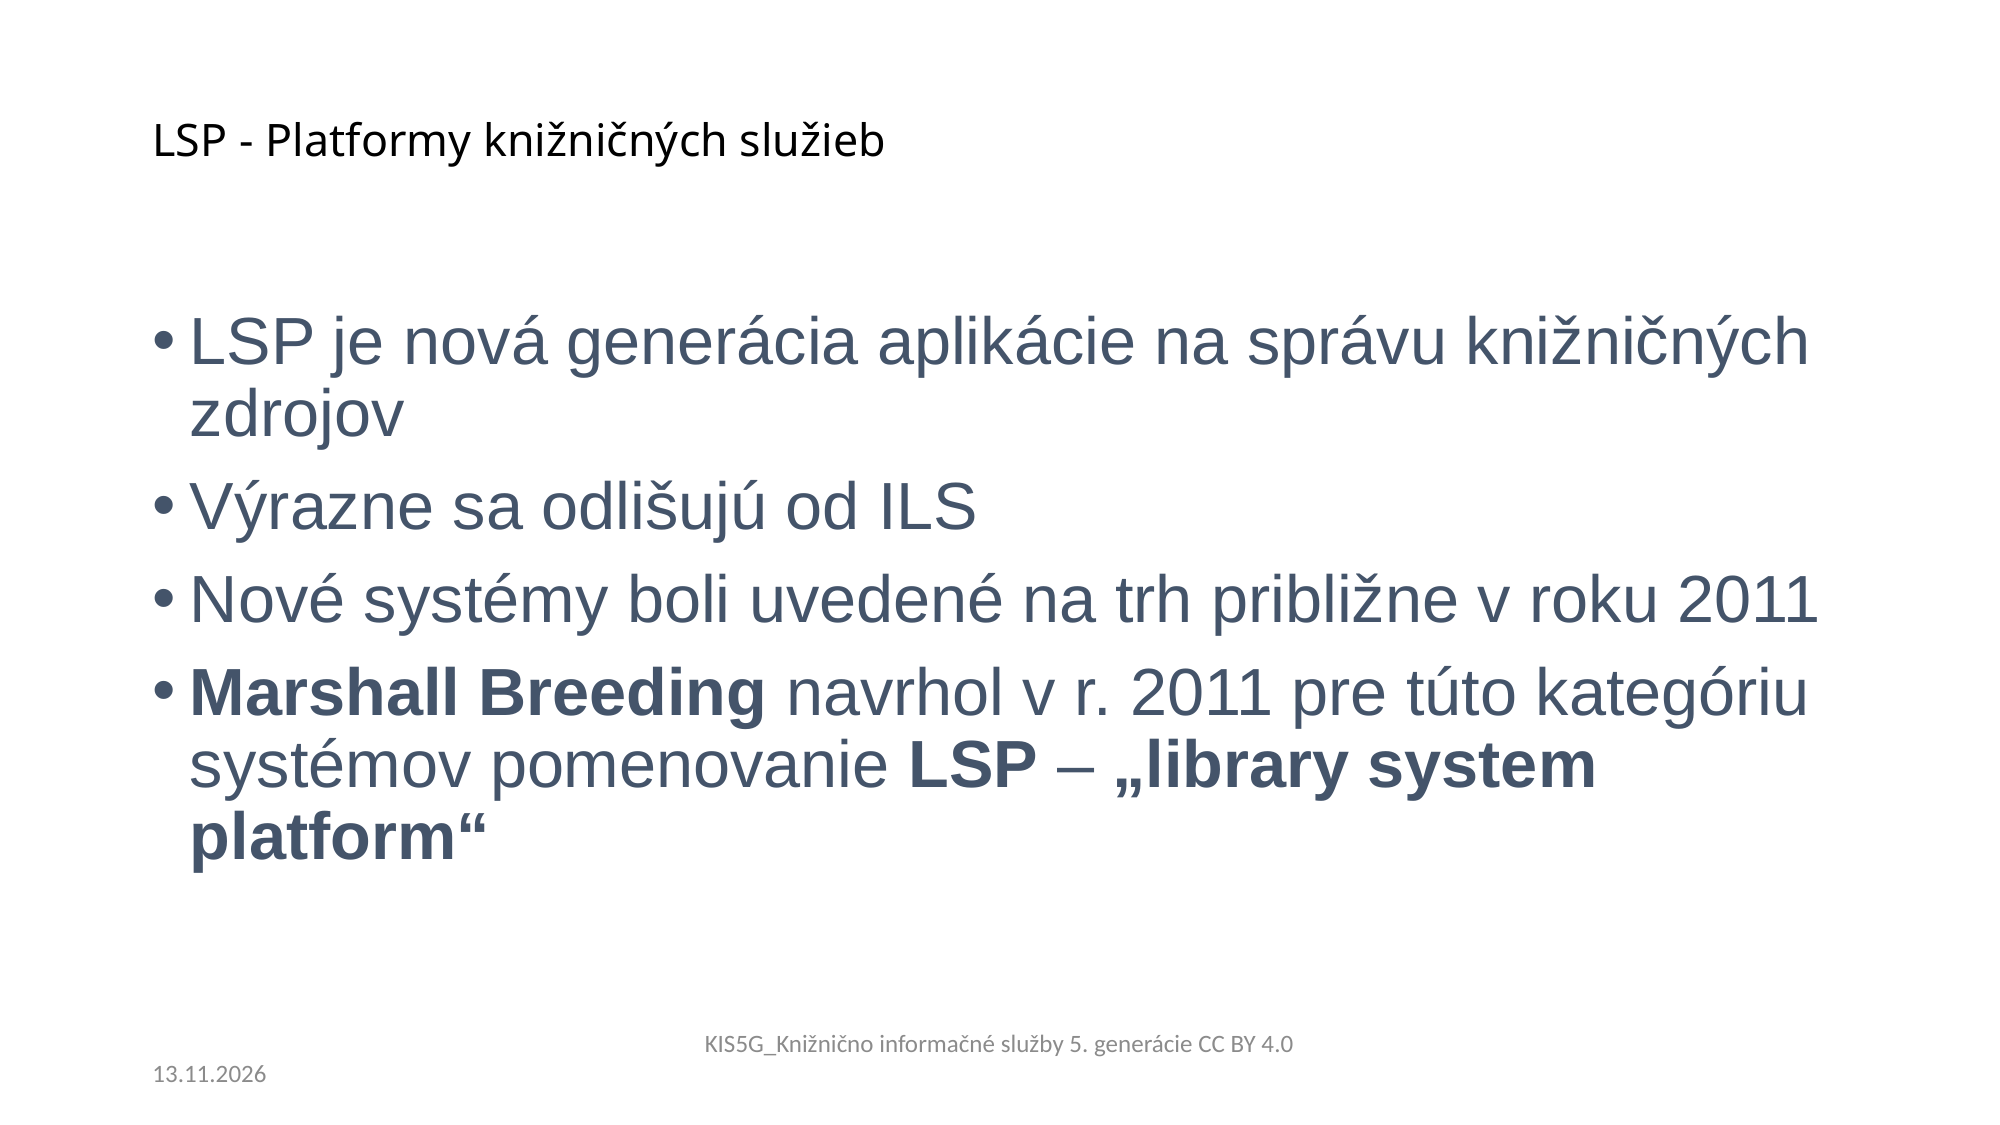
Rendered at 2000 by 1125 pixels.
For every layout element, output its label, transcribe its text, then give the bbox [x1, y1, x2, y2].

footer KIS5G_Knižnično informačné služby 5. generácie CC BY 4.0 [662, 1042, 1338, 1103]
title LSP - Platformy knižničných služieb [137, 59, 1862, 278]
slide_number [137, 1042, 588, 1103]
list LSP je nová generácia aplikácie na správu knižničných zdrojov Výrazne sa odlišujú od ILS Nové systémy boli uvedené na trh približne v roku 2011 Marshall Breeding navrhol v r. 2011 pre túto kategóriu systémov pomenovanie LSP – „library system platform“ [137, 299, 1862, 1014]
